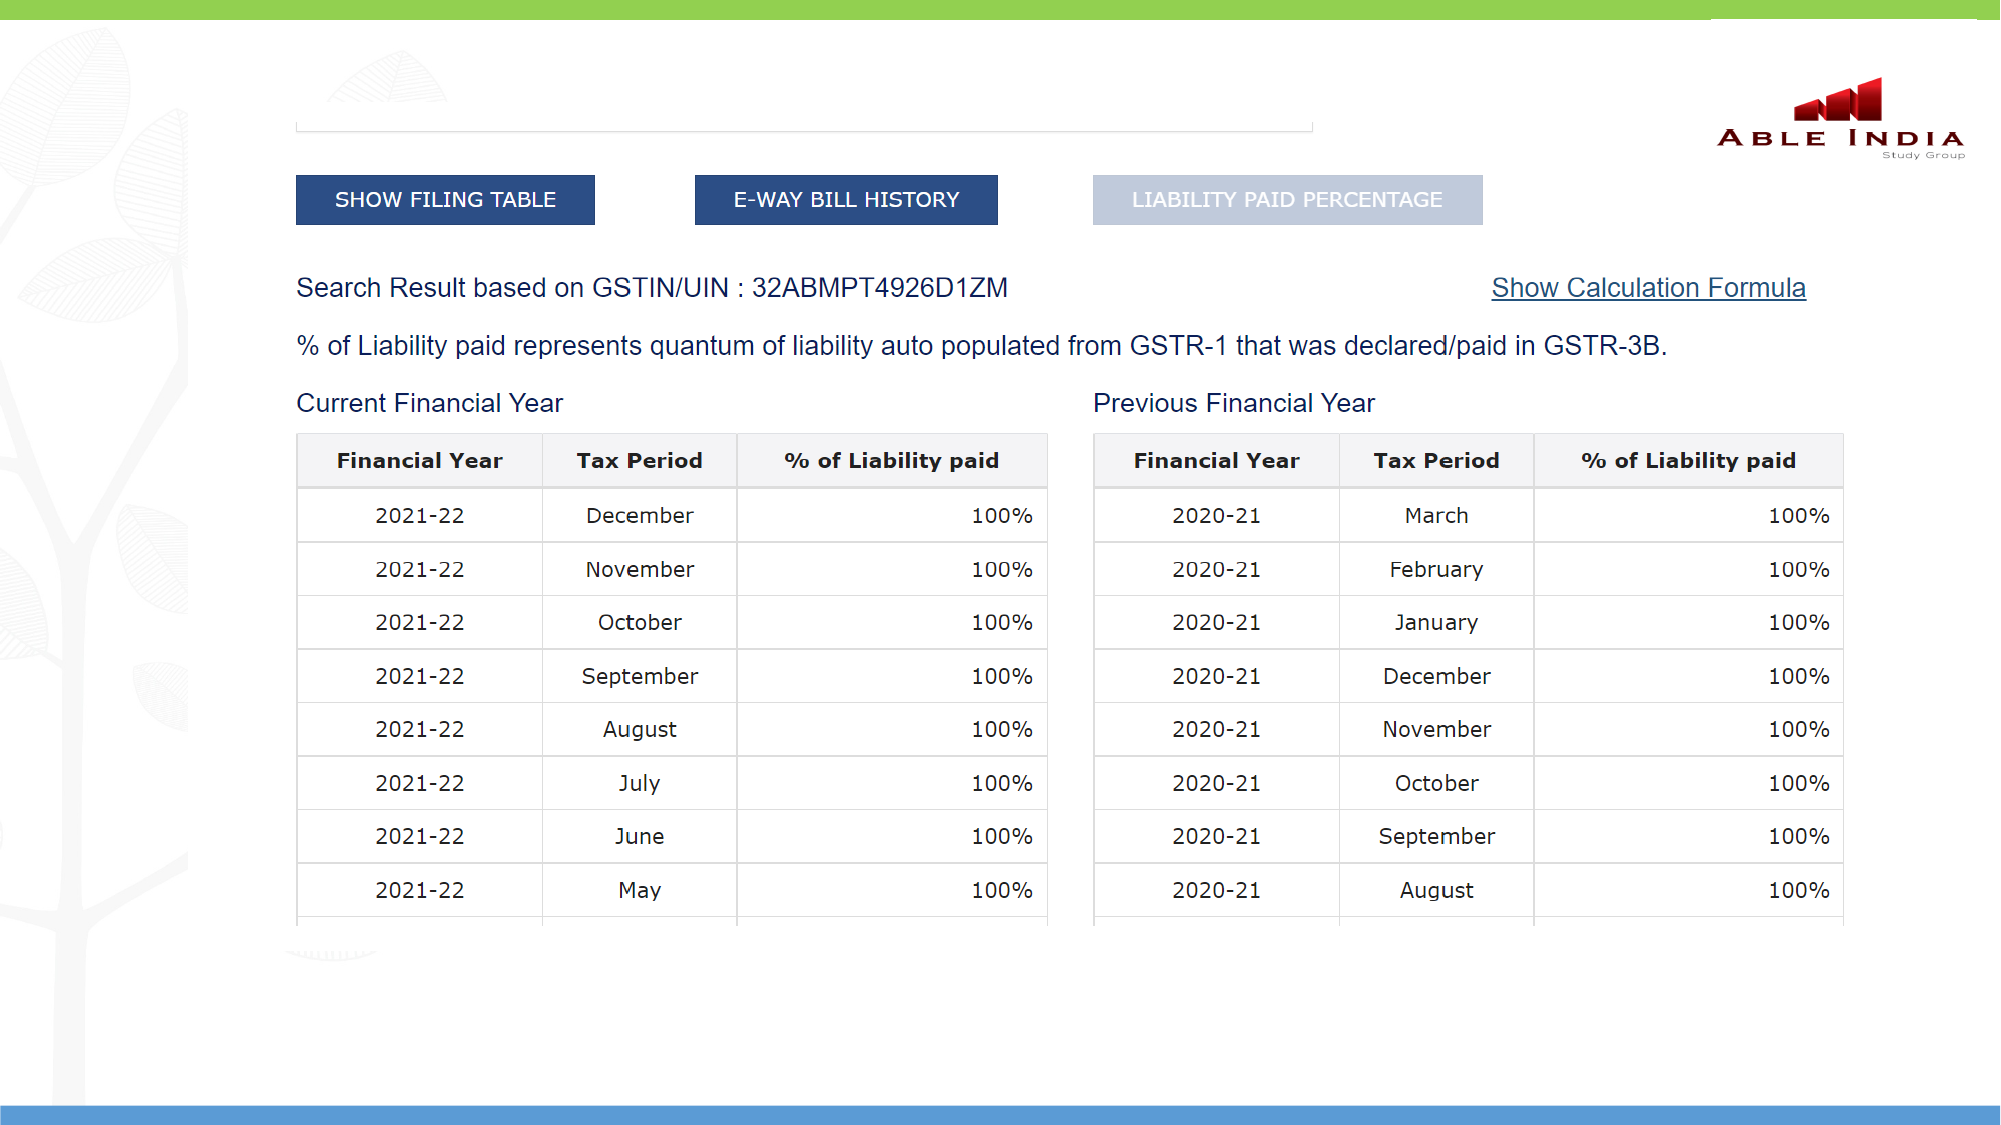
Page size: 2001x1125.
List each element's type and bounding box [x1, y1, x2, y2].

picture [0, 0, 2001, 1105]
text_box [188, 102, 1778, 951]
